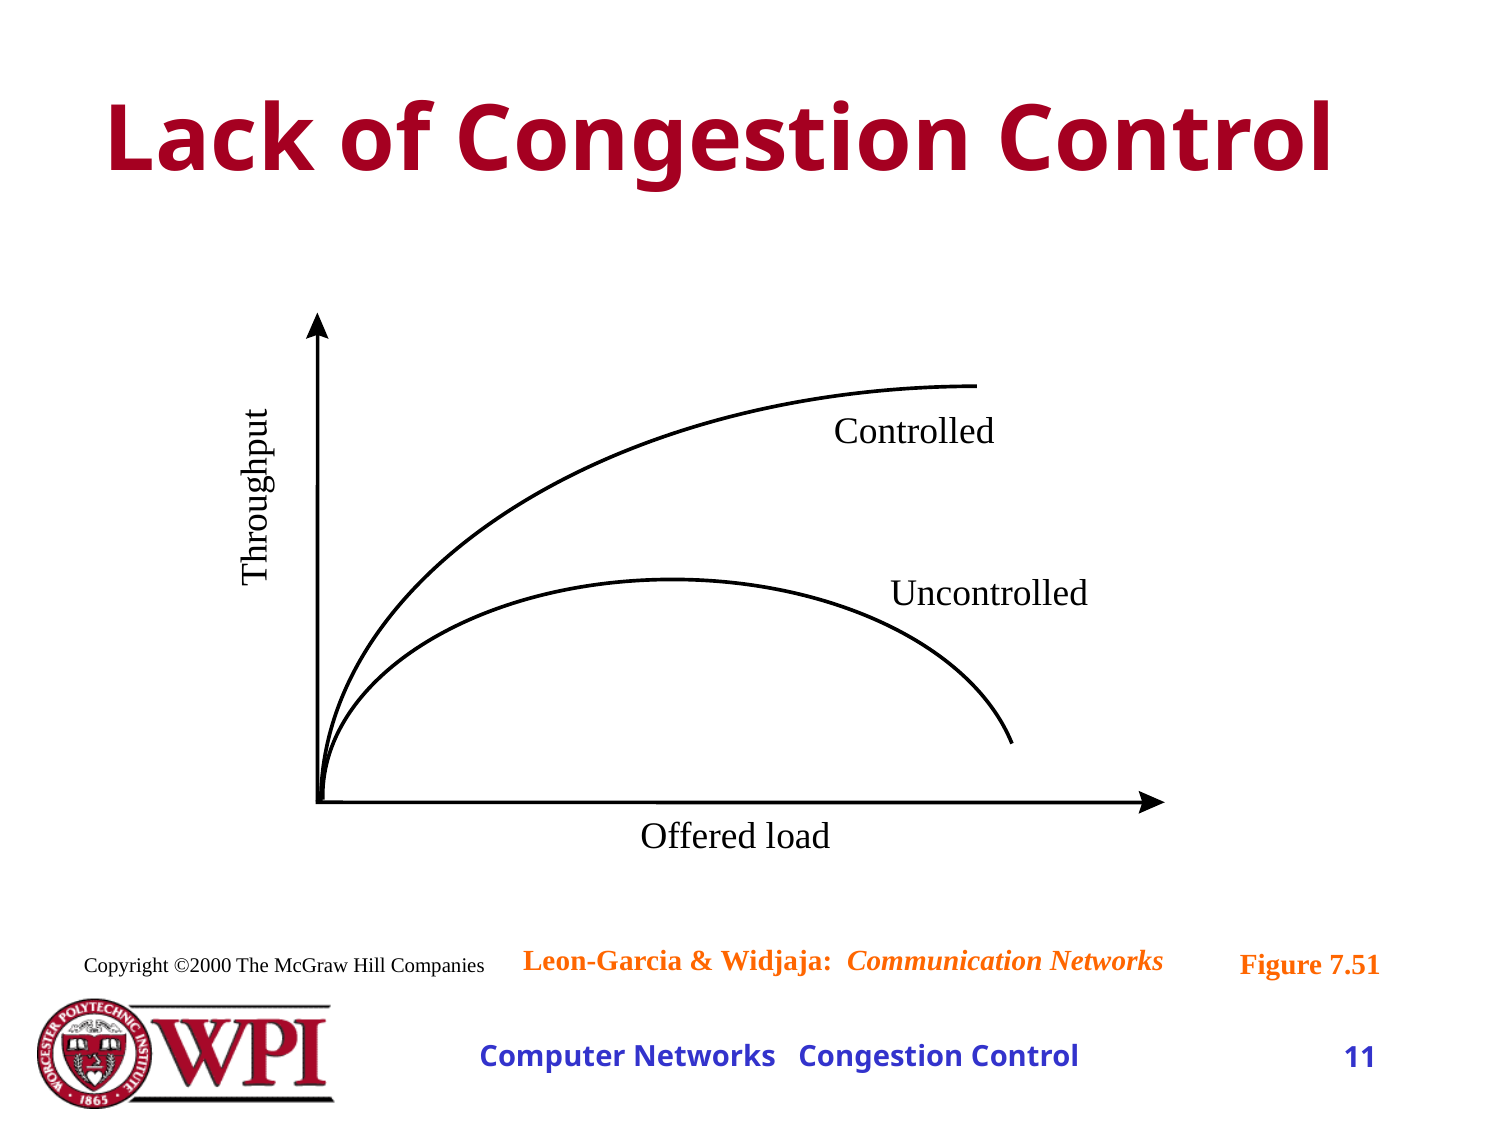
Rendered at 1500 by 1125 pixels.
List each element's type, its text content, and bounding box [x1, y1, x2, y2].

text_box Lack of Congestion Control [53, 42, 1388, 225]
text_box Copyright ©2000 The McGraw Hill Companies [69, 944, 500, 985]
text_box [305, 312, 329, 339]
text_box [320, 386, 978, 802]
text_box Figure 7.51 [1218, 937, 1402, 988]
slide_number 11 [1104, 1030, 1393, 1107]
text_box Throughput [229, 409, 275, 587]
text_box [1138, 790, 1165, 814]
picture [37, 962, 350, 1109]
text_box Offered load [640, 811, 831, 857]
text_box [978, 690, 1012, 749]
text_box Leon-Garcia & Widjaja: Communication Networks [492, 934, 1196, 984]
text_box Uncontrolled [889, 567, 1089, 613]
footer Computer Networks Congestion Control [371, 1029, 1188, 1083]
text_box Controlled [833, 406, 995, 452]
